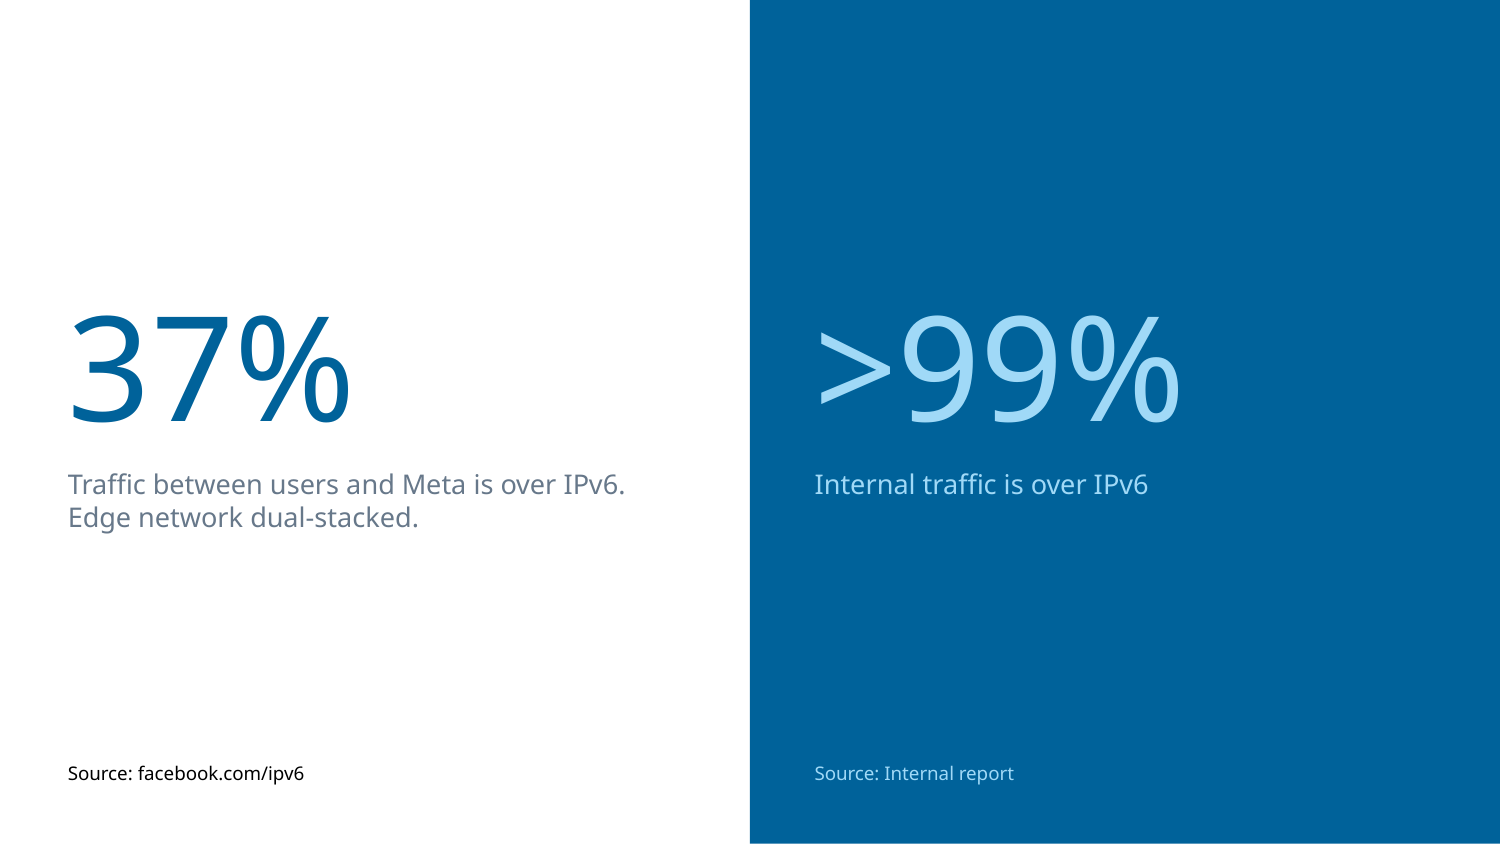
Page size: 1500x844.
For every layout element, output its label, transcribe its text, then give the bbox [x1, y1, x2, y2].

subtitle Traffic between users and Meta is over IPv6. Edge network dual-stacked. [67, 467, 689, 608]
subtitle Source: Internal report [814, 721, 1436, 785]
title 37% [67, 67, 689, 454]
subtitle Source: facebook.com/ipv6 [67, 721, 689, 785]
subtitle Internal traffic is over IPv6 [814, 467, 1436, 608]
title >99% [814, 67, 1436, 454]
